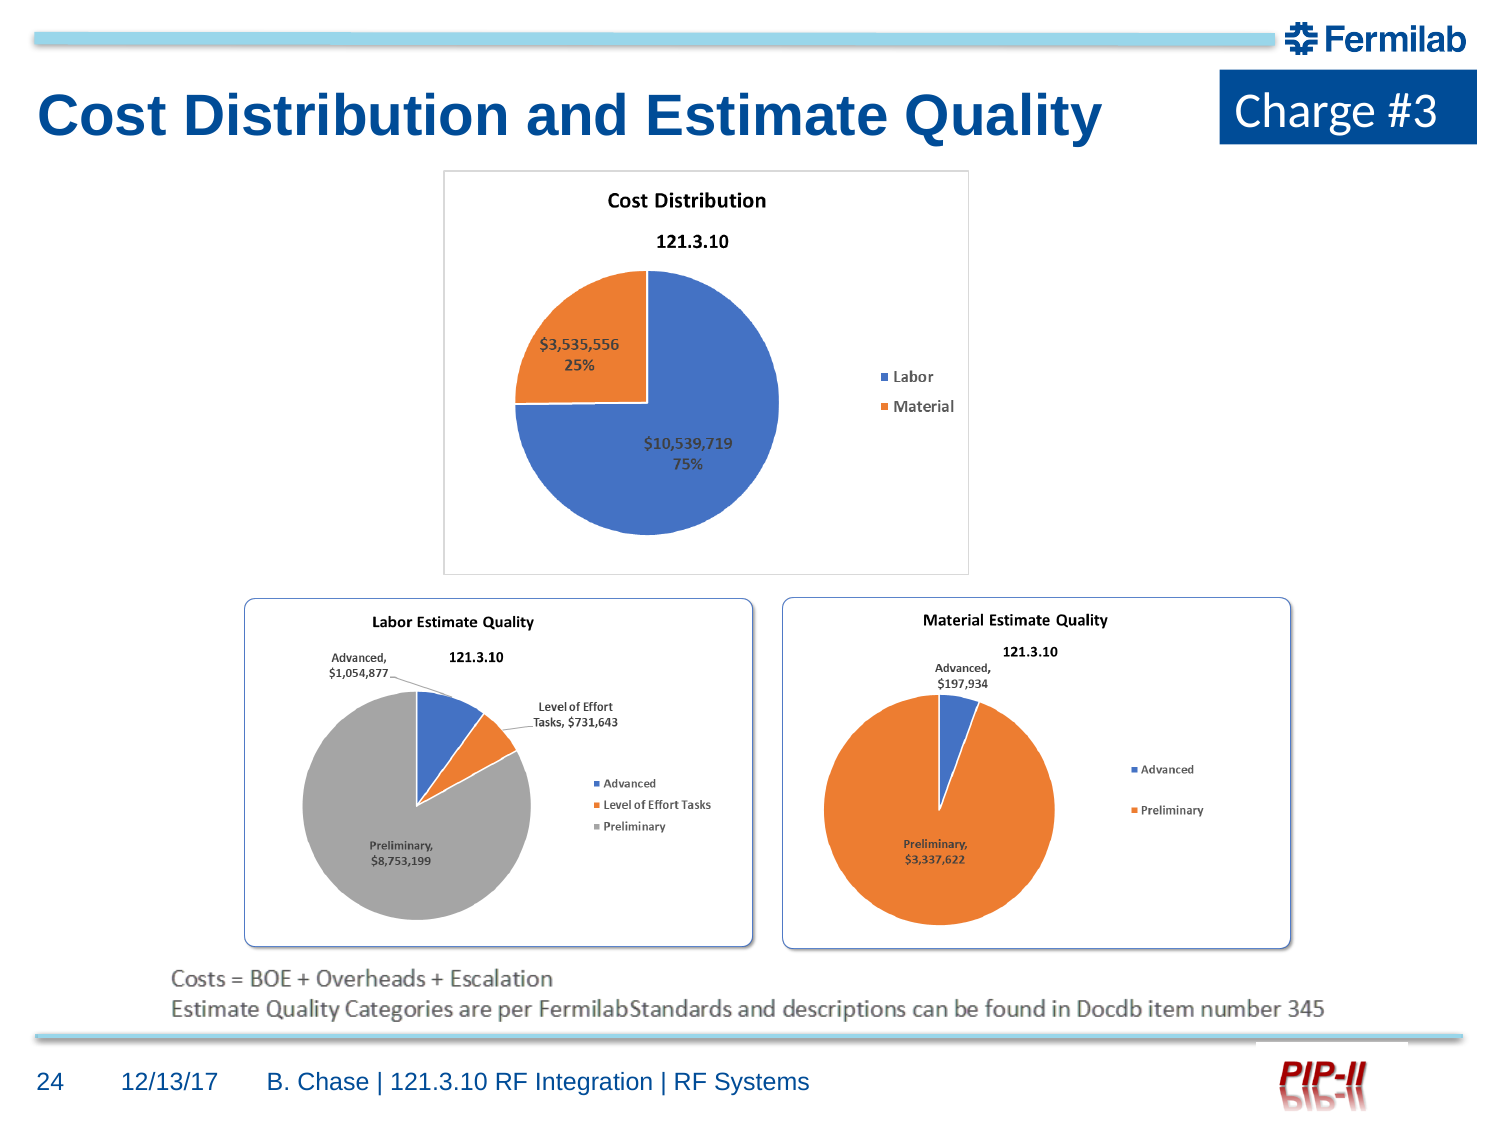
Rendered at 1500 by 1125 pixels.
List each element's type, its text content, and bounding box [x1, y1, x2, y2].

text_box Charge #3 [1219, 69, 1477, 145]
picture [1285, 22, 1466, 55]
picture [1256, 1042, 1408, 1125]
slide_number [120, 1065, 254, 1106]
picture [442, 170, 969, 575]
title Cost Distribution and Estimate Quality [37, 76, 1463, 147]
slide_number 24 [36, 1065, 105, 1105]
footer B. Chase | 121.3.10 RF Integration | RF Systems [266, 1065, 1176, 1105]
picture [242, 596, 759, 953]
picture [155, 594, 1344, 1032]
